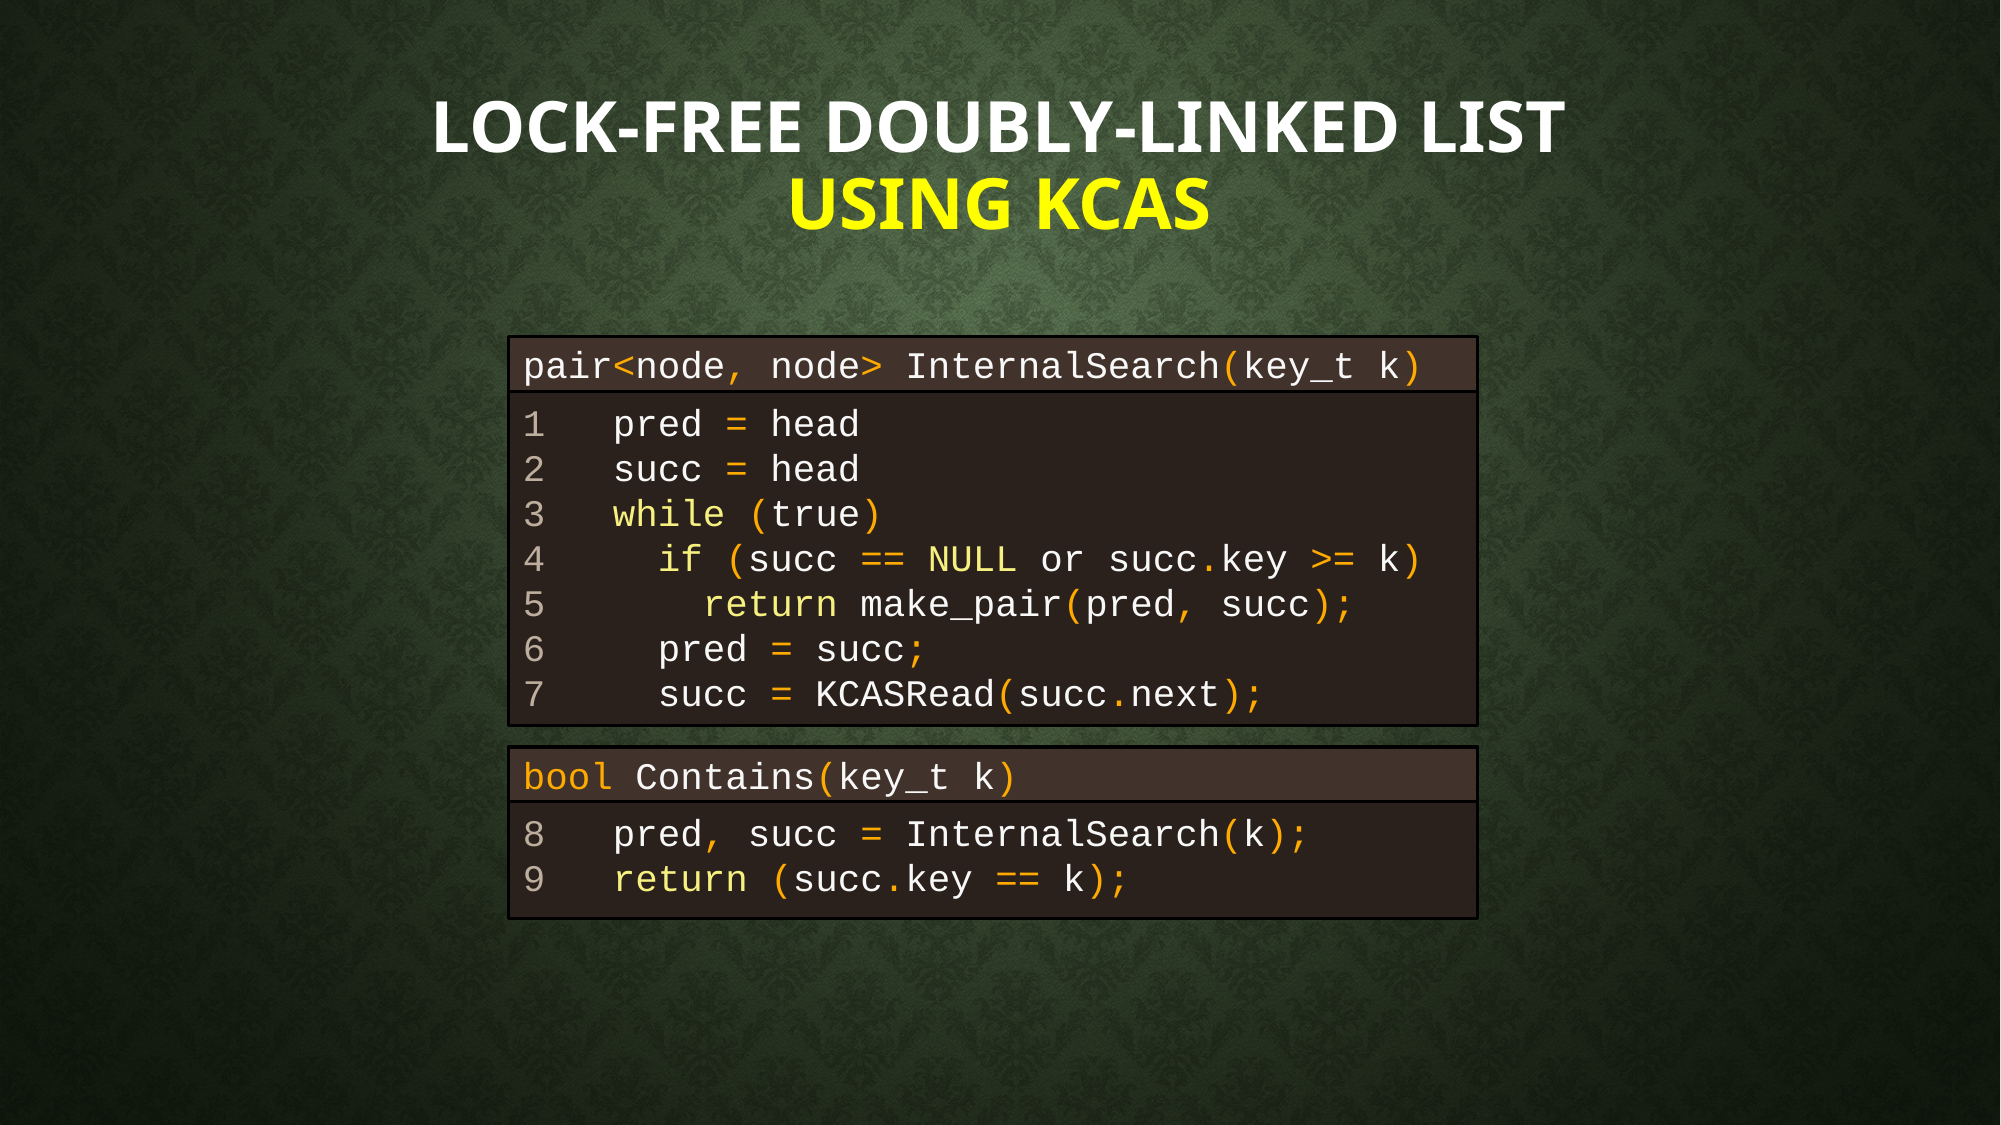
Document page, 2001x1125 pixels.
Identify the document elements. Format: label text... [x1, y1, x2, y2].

text_box bool Contains(key_t k) [507, 745, 1479, 803]
title Lock-free doubly-linked list using KCAS [149, 69, 1849, 267]
text_box pair<node, node> InternalSearch(key_t k) [507, 335, 1479, 393]
text_box 1 pred = head 2 succ = head 3 while (true) 4 if (succ == NULL or succ.key >= k) 5 return make_pair(pred, succ); 6 pred = succ; 7 succ = KCASRead(succ.next); [507, 393, 1479, 727]
text_box 8 pred, succ = InternalSearch(k); 9 return (succ.key == k); [507, 803, 1479, 920]
